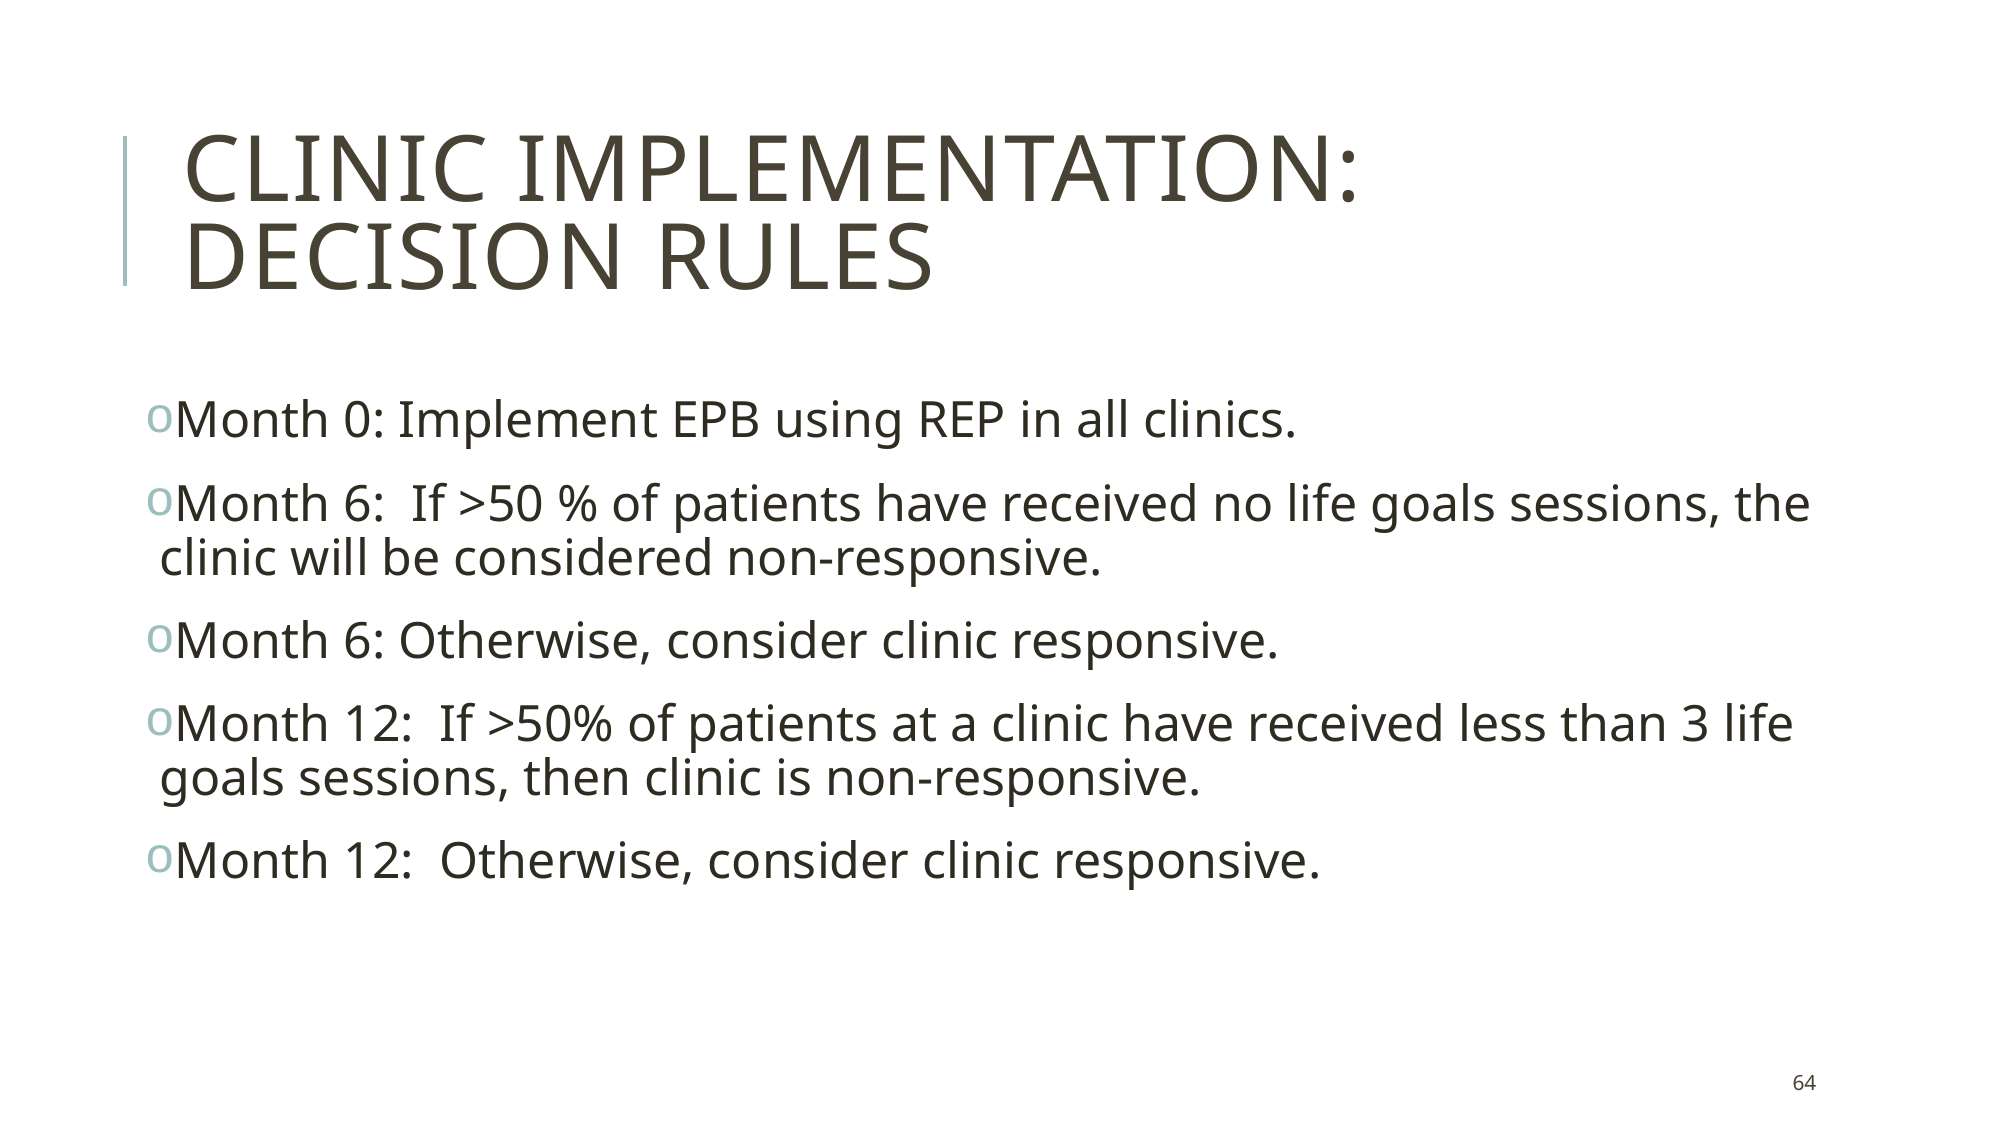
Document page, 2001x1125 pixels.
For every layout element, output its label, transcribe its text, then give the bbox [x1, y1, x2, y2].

slide_number 64 [1777, 1061, 1938, 1107]
title Clinic Implementation: Decision Rules [168, 96, 1763, 342]
list Month 0: Implement EPB using REP in all clinics. Month 6: If >50 % of patients have received no life goals sessions, the clinic will be considered non-responsive. Month 6: Otherwise, consider clinic responsive. Month 12: If >50% of patients at a clinic have received less than 3 life goals sessions, then clinic is non-responsive. Month 12: Otherwise, consider clinic responsive. [137, 387, 1891, 1086]
